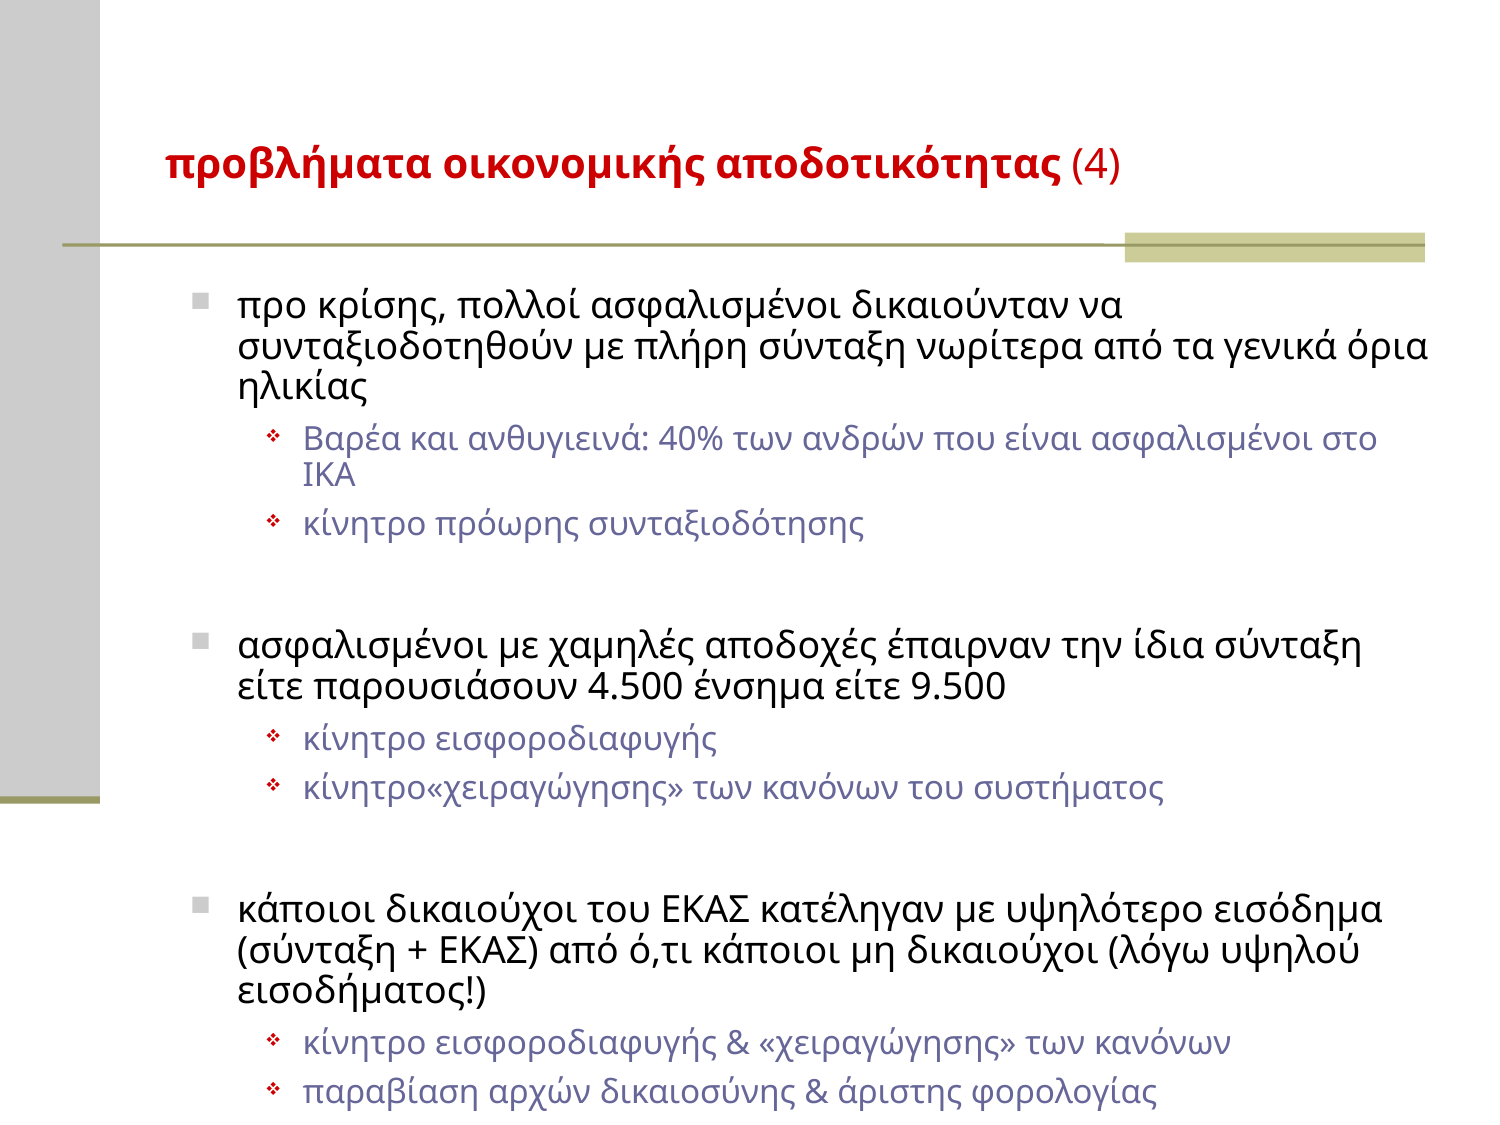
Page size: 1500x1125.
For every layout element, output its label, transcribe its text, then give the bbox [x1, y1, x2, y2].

title προβλήματα οικονομικής αποδοτικότητας (4) [150, 91, 1425, 233]
list προ κρίσης, πολλοί ασφαλισμένοι δικαιούνταν να συνταξιοδοτηθούν με πλήρη σύνταξη νωρίτερα από τα γενικά όρια ηλικίας Βαρέα και ανθυγιεινά: 40% των ανδρών που είναι ασφαλισμένοι στο ΙΚΑ κίνητρο πρόωρης συνταξιοδότησης ασφαλισμένοι με χαμηλές αποδοχές έπαιρναν την ίδια σύνταξη είτε παρουσιάσουν 4.500 ένσημα είτε 9.500 κίνητρο εισφοροδιαφυγής κίνητρο«χειραγώγησης» των κανόνων του συστήματος κάποιοι δικαιούχοι του ΕΚΑΣ κατέληγαν με υψηλότερο εισόδημα (σύνταξη + ΕΚΑΣ) από ό,τι κάποιοι μη δικαιούχοι (λόγω υψηλού εισοδήματος!) κίνητρο εισφοροδιαφυγής & «χειραγώγησης» των κανόνων παραβίαση αρχών δικαιοσύνης & άριστης φορολογίας [100, 278, 1447, 1071]
